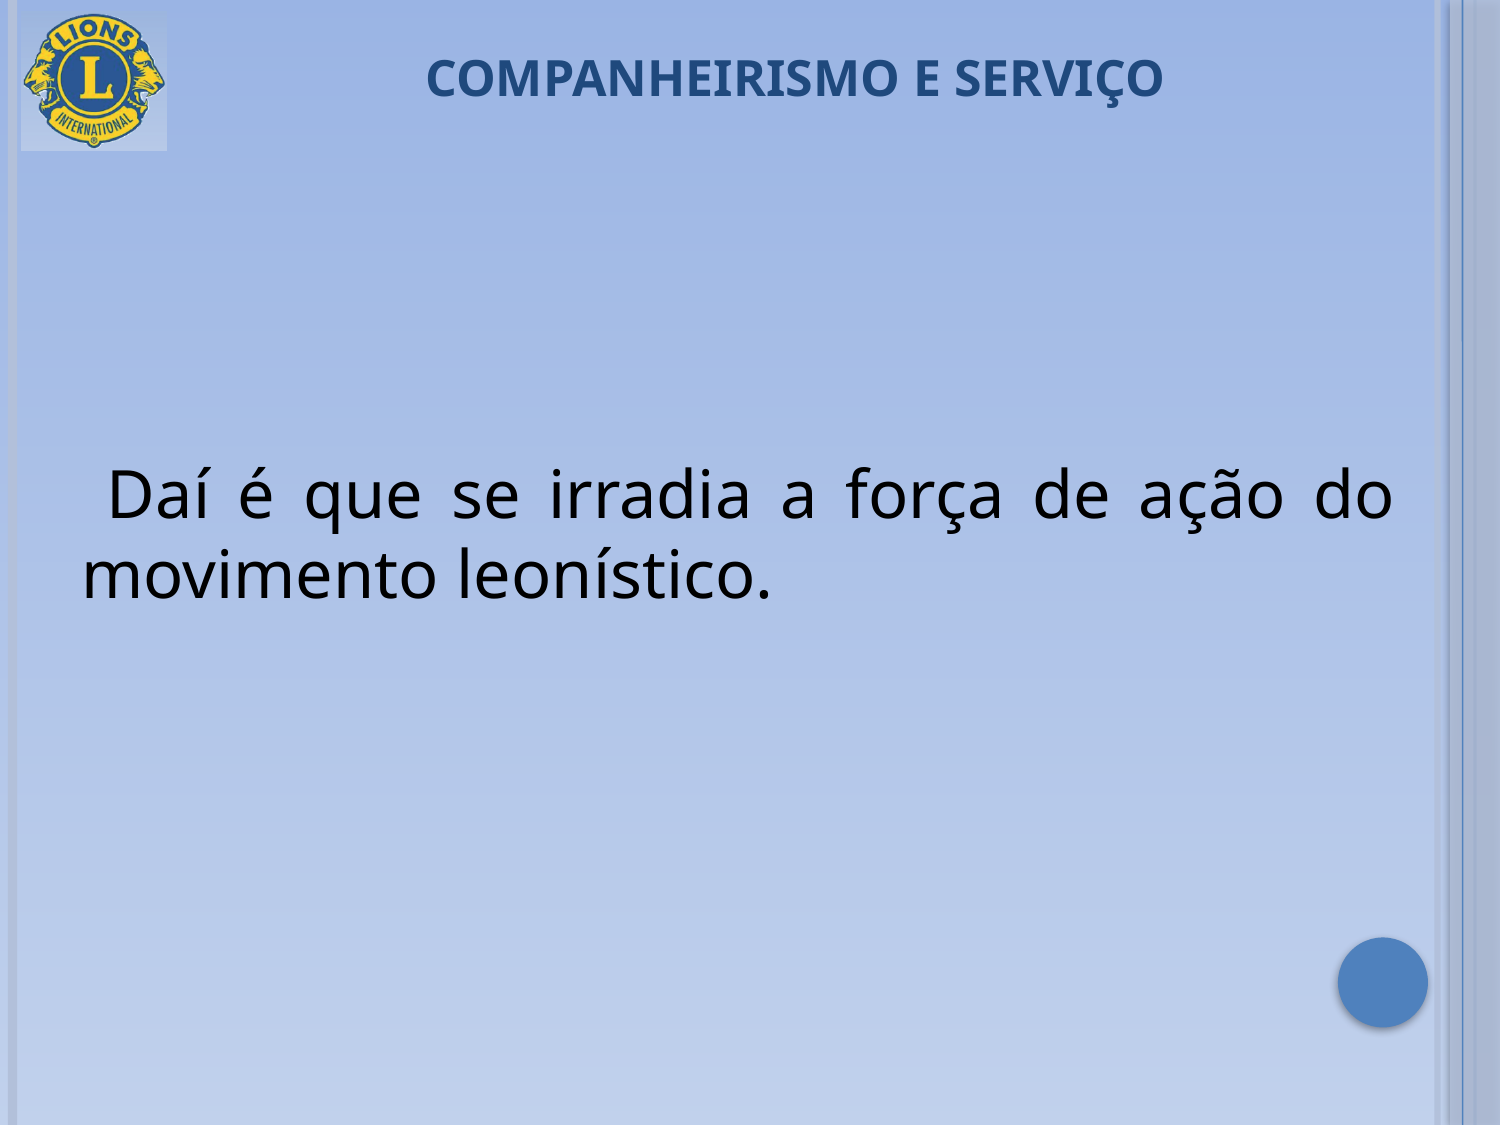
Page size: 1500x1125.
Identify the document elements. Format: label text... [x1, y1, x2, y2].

picture [20, 11, 167, 152]
list Daí é que se irradia a força de ação do movimento leonístico. [21, 444, 1412, 799]
title COMPANHEIRISMO E SERVIÇO [167, 0, 1424, 114]
